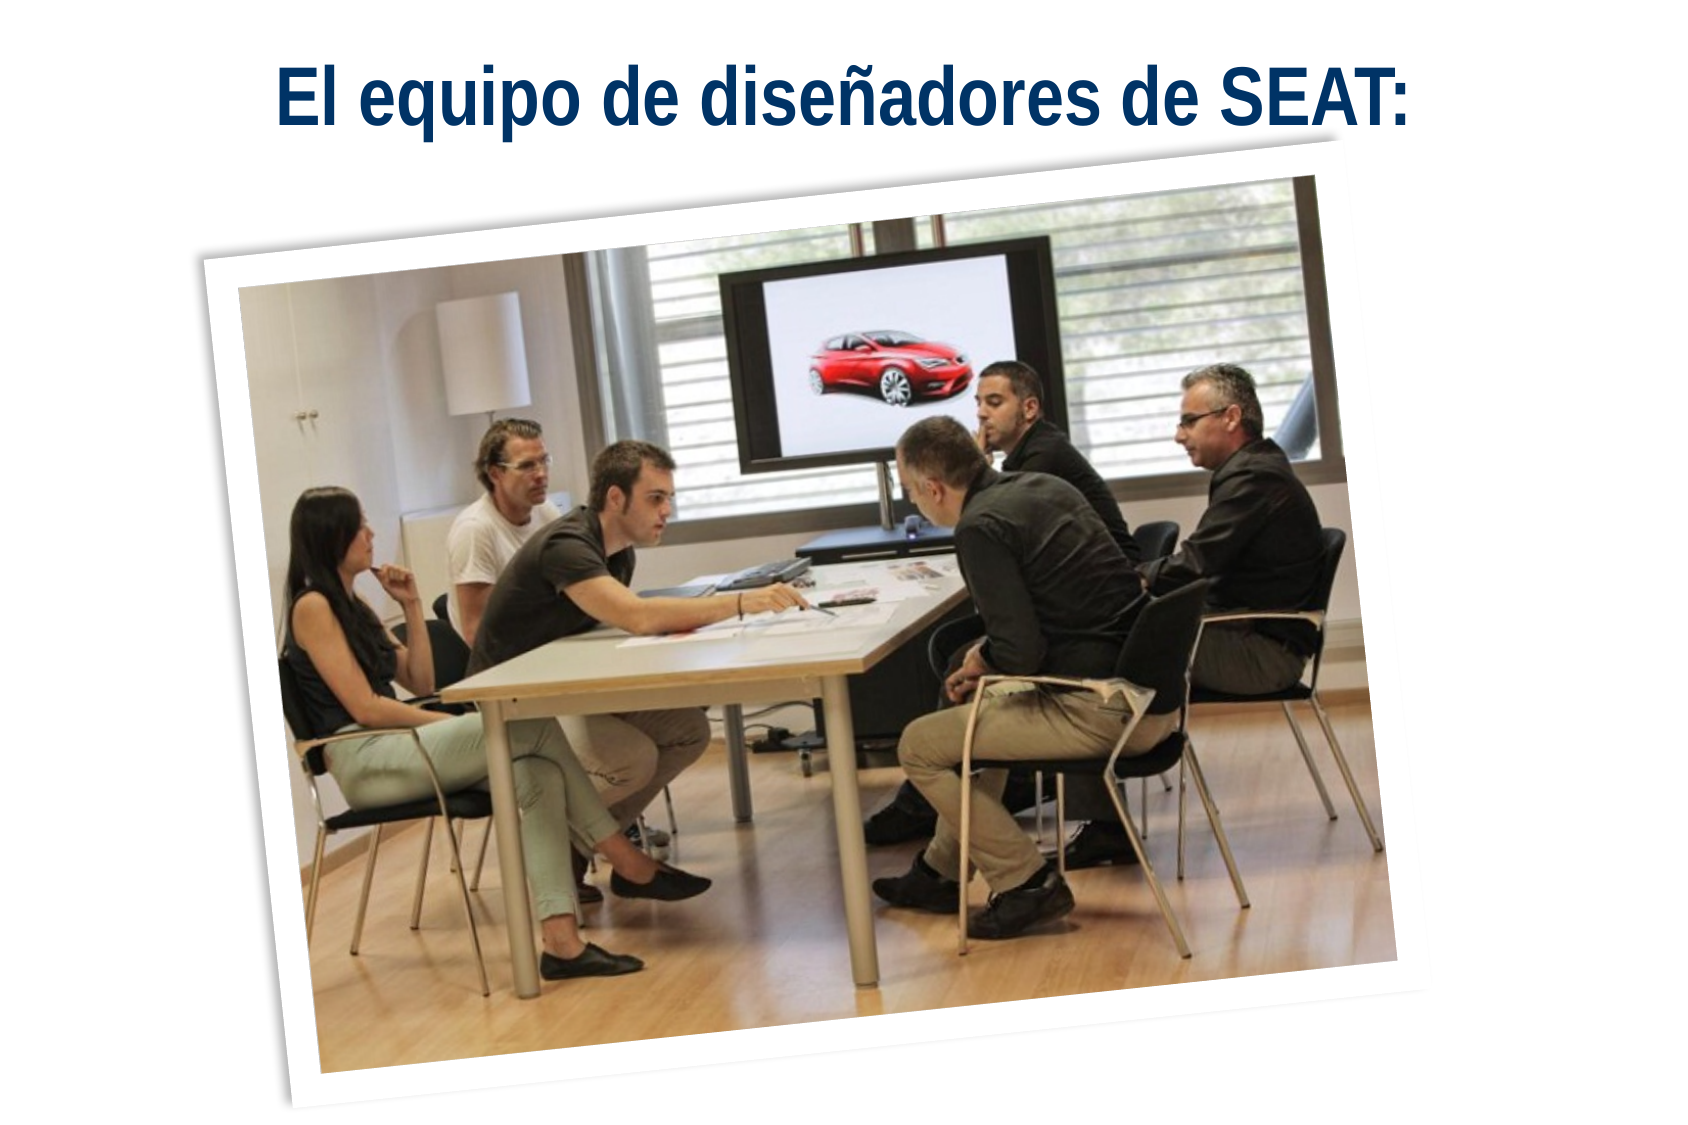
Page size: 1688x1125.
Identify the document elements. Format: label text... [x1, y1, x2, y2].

text_box El equipo de diseñadores de SEAT: [0, 35, 1688, 150]
picture [240, 175, 1397, 1073]
